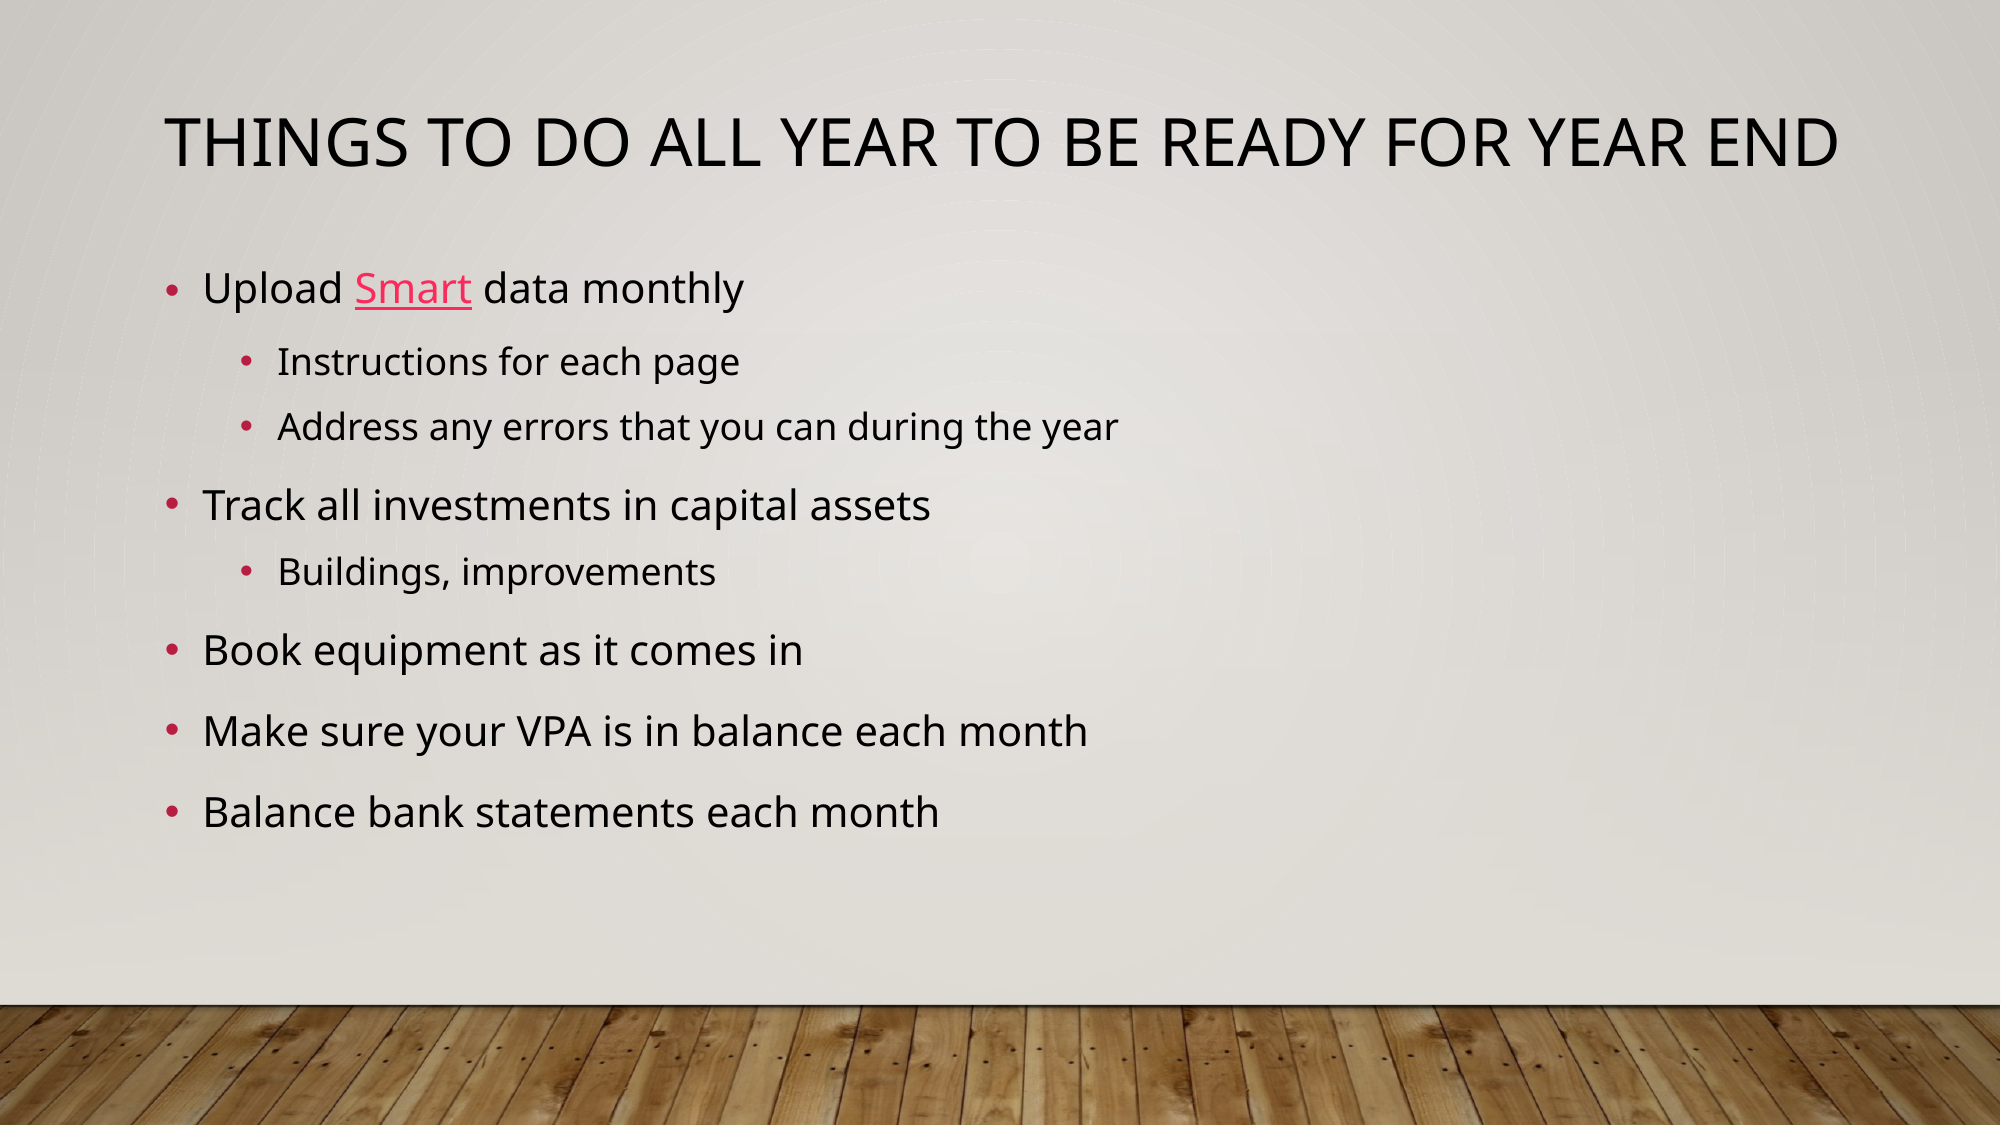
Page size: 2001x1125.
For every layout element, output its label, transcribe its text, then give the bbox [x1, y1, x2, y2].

picture [0, 1005, 2000, 1125]
title Things to do all year to be ready for year end [149, 101, 1874, 364]
list Upload Smart data monthly Instructions for each page Address any errors that you can during the year Track all investments in capital assets Buildings, improvements Book equipment as it comes in Make sure your VPA is in balance each month Balance bank statements each month [149, 243, 1850, 950]
